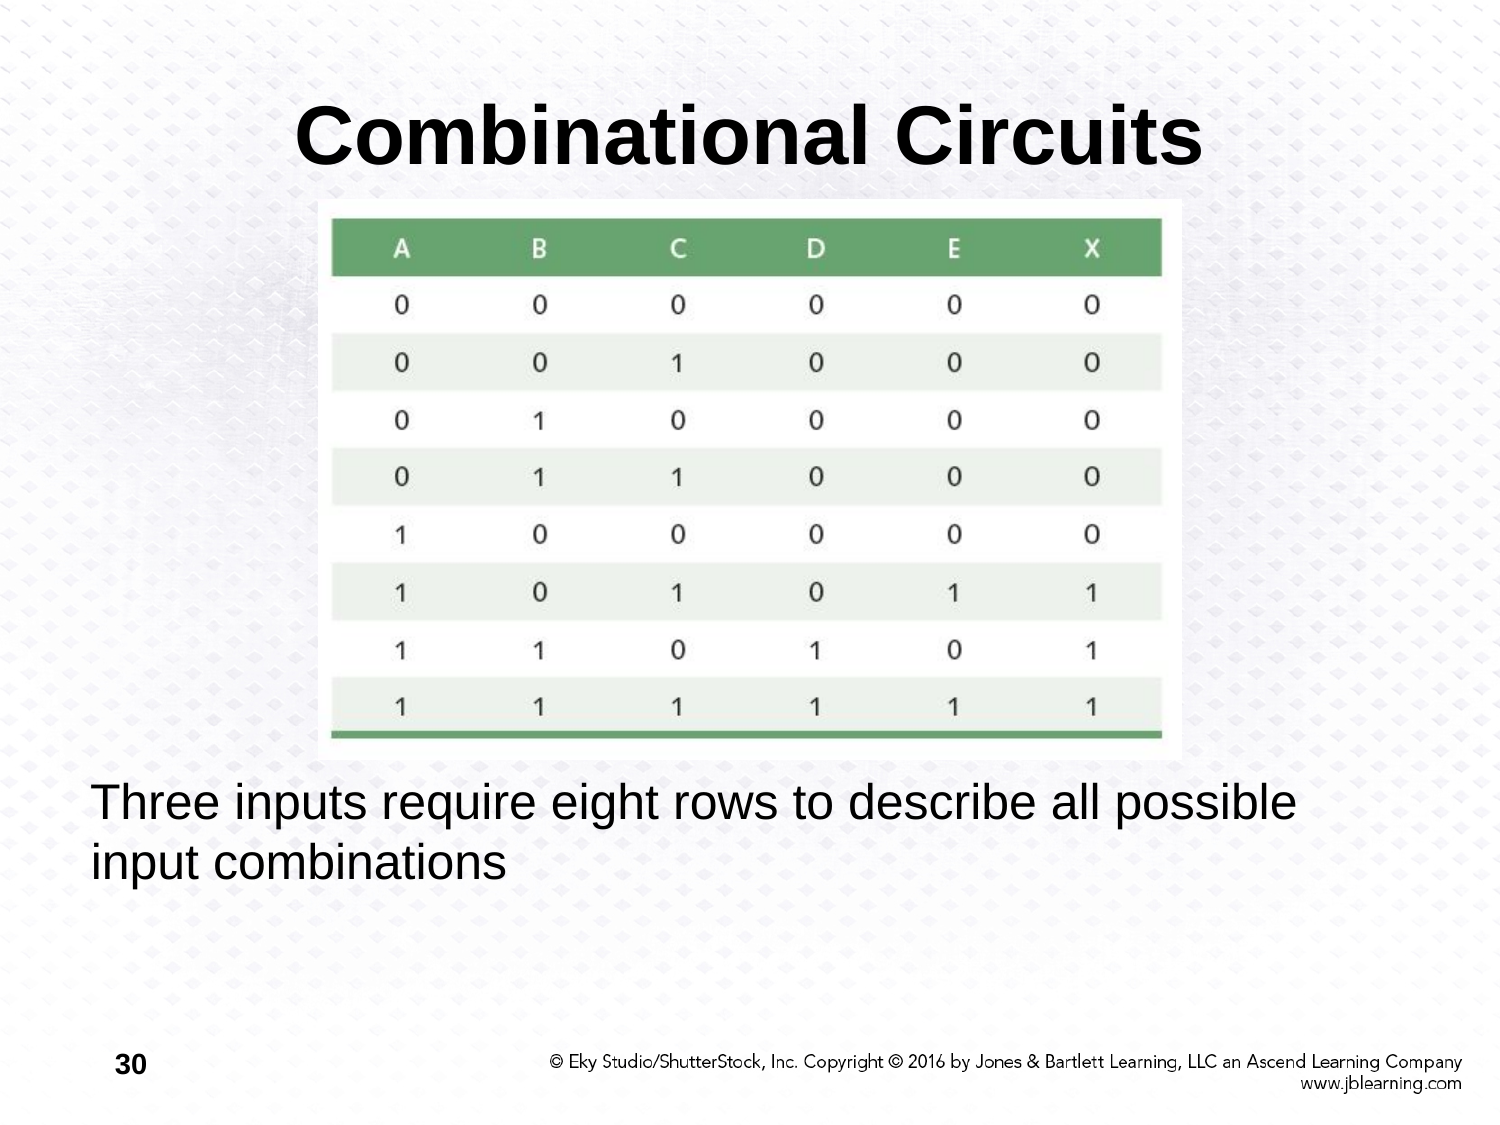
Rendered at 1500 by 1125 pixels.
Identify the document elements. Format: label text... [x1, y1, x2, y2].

slide_number 30 [99, 1037, 450, 1091]
list Three inputs require eight rows to describe all possible input combinations [75, 762, 1425, 1025]
title Combinational Circuits [137, 37, 1363, 225]
picture [0, 0, 1500, 1125]
